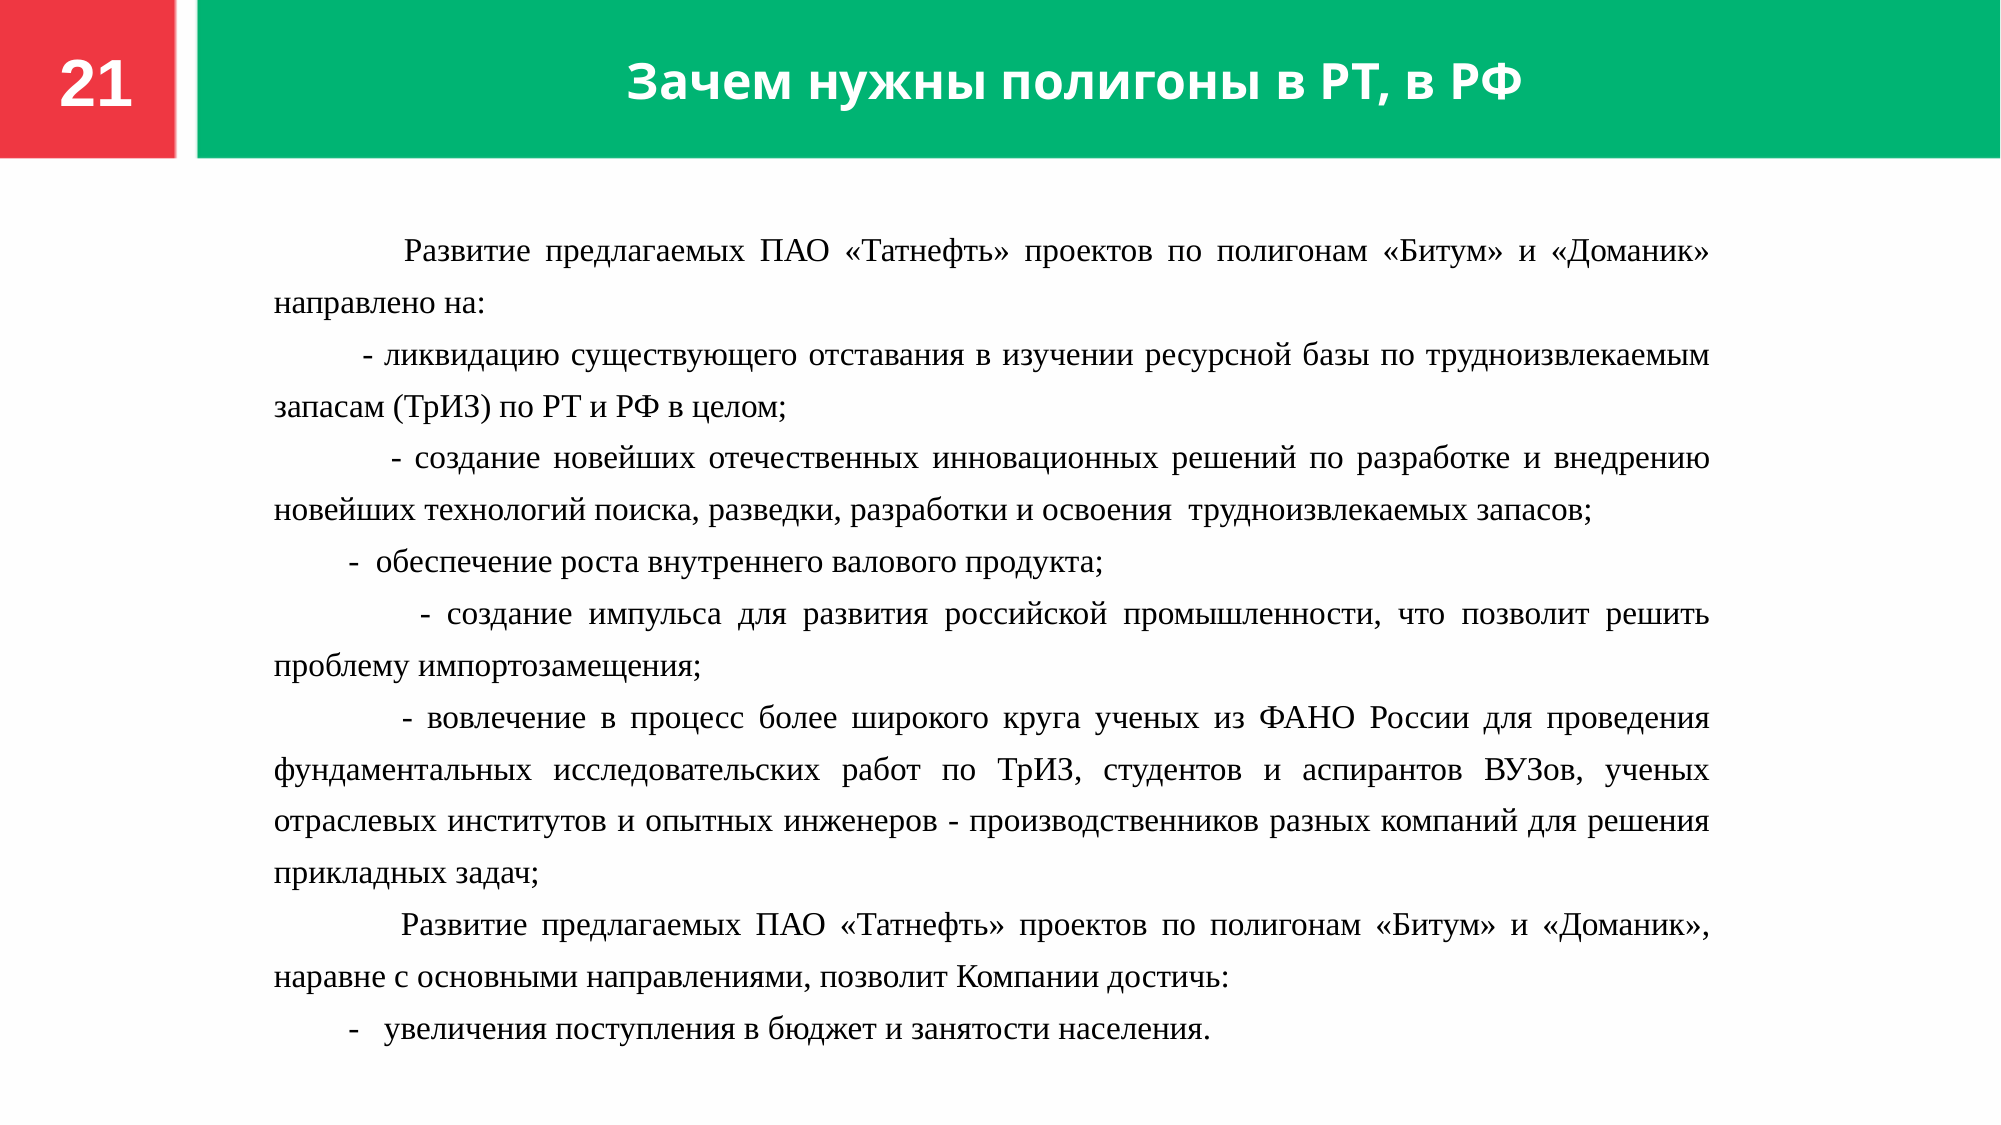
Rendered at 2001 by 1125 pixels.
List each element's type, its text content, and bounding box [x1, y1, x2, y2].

text_box Развитие предлагаемых ПАО «Татнефть» проектов по полигонам «Битум» и «Доманик» направлено на: - ликвидацию существующего отставания в изучении ресурсной базы по трудноизвлекаемым запасам (ТрИЗ) по РТ и РФ в целом; - создание новейших отечественных инновационных решений по разработке и внедрению новейших технологий поиска, разведки, разработки и освоения трудноизвлекаемых запасов; - обеспечение роста внутреннего валового продукта; - создание импульса для развития российской промышленности, что позволит решить проблему импортозамещения; - вовлечение в процесс более широкого круга ученых из ФАНО России для проведения фундаментальных исследовательских работ по ТрИЗ, студентов и аспирантов ВУЗов, ученых отраслевых институтов и опытных инженеров - производственников разных компаний для решения прикладных задач; Развитие предлагаемых ПАО «Татнефть» проектов по полигонам «Битум» и «Доманик», наравне с основными направлениями, позволит Компании достичь: - увеличения поступления в бюджет и занятости населения. [259, 208, 1727, 1054]
picture [0, 0, 2001, 1125]
text_box 21 [44, 32, 149, 127]
text_box Зачем нужны полигоны в РТ, в РФ [400, 42, 1750, 118]
